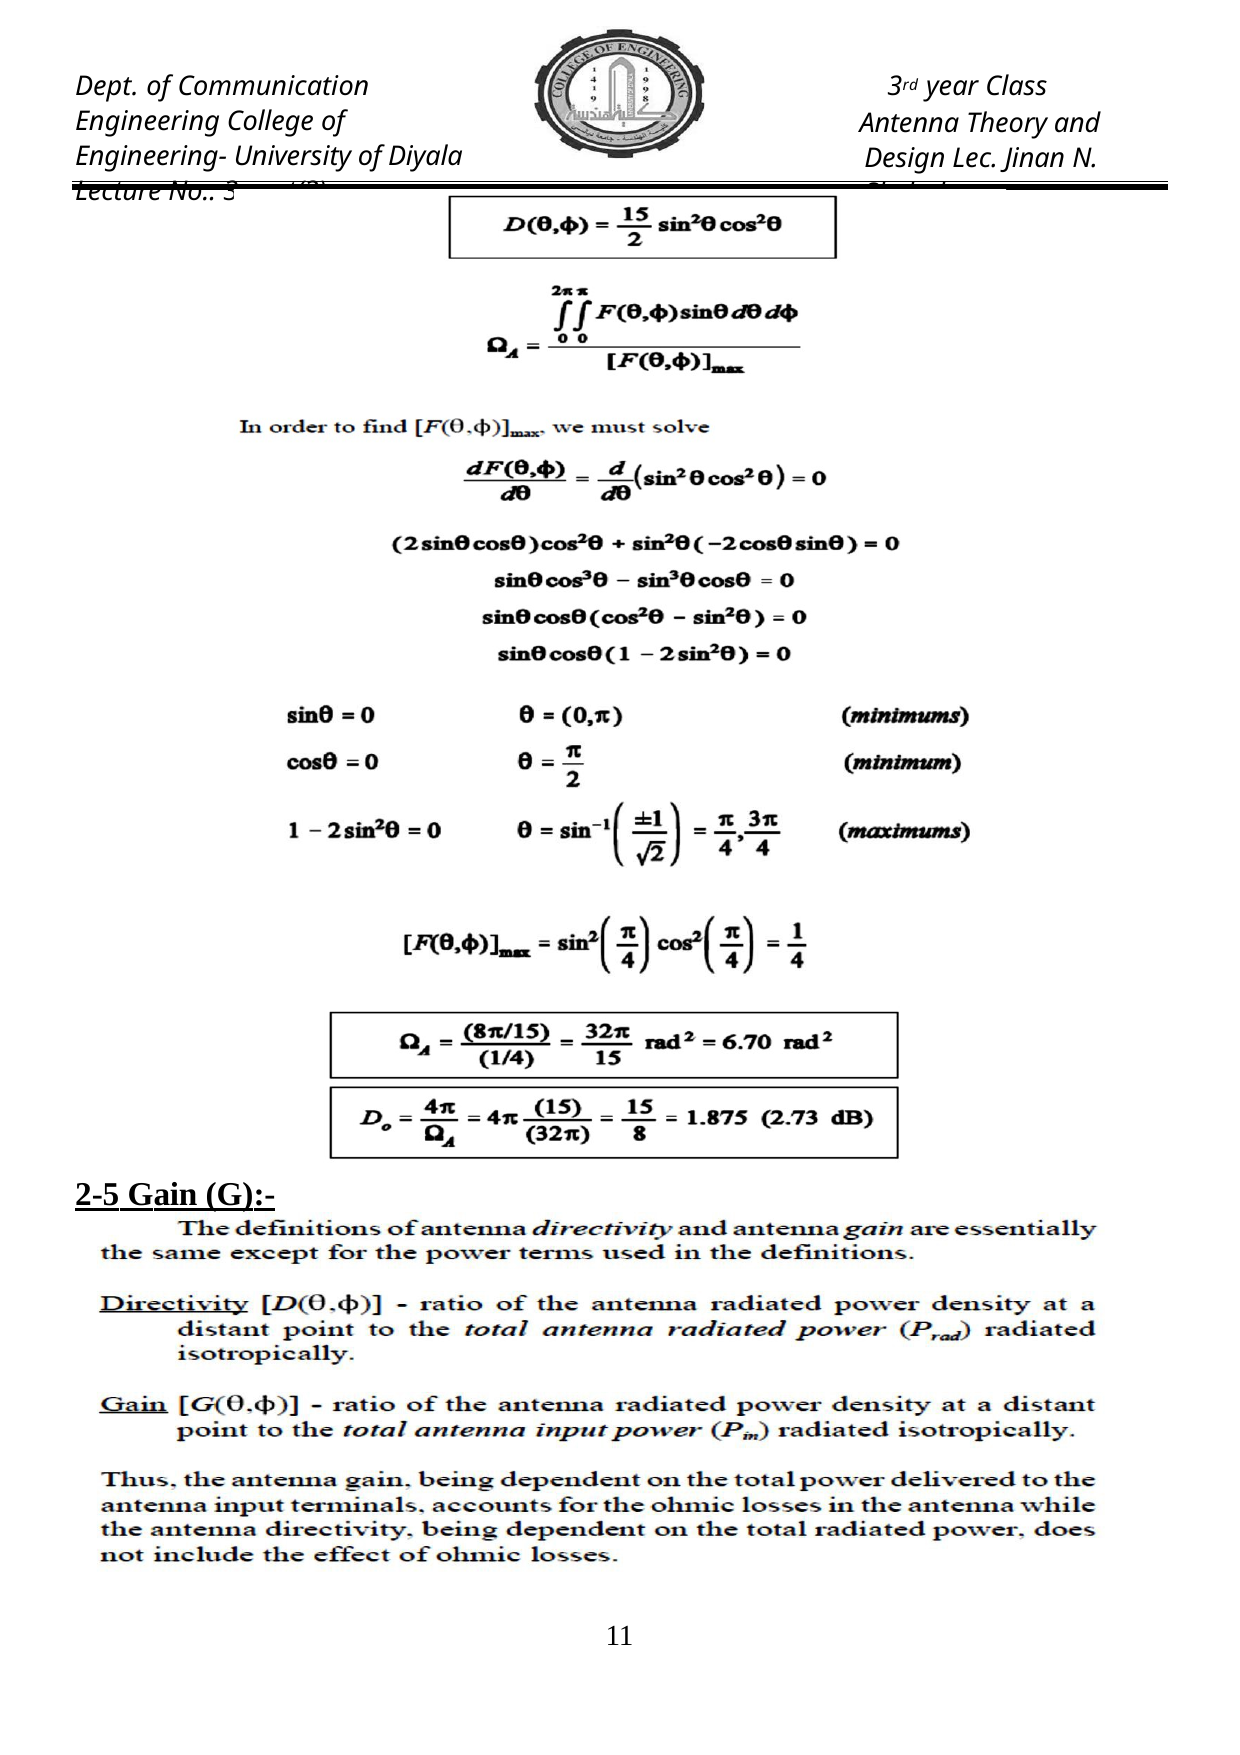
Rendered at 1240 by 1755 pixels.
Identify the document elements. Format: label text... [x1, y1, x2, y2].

text_box 2-5 Gain (G):- [72, 1172, 279, 1215]
text_box [224, 686, 1015, 993]
text_box [299, 993, 941, 1175]
text_box Dept. of Communication Engineering College of Engineering- University of Diyala Lecture No.: 3 part(2) [72, 65, 505, 176]
text_box [74, 1212, 1149, 1597]
slide_number 10 [601, 1616, 640, 1654]
text_box 3rd year Class Antenna Theory and Design Lec. Jinan N. Shehab [857, 68, 1130, 176]
text_box [534, 26, 705, 164]
text_box [233, 189, 1007, 686]
